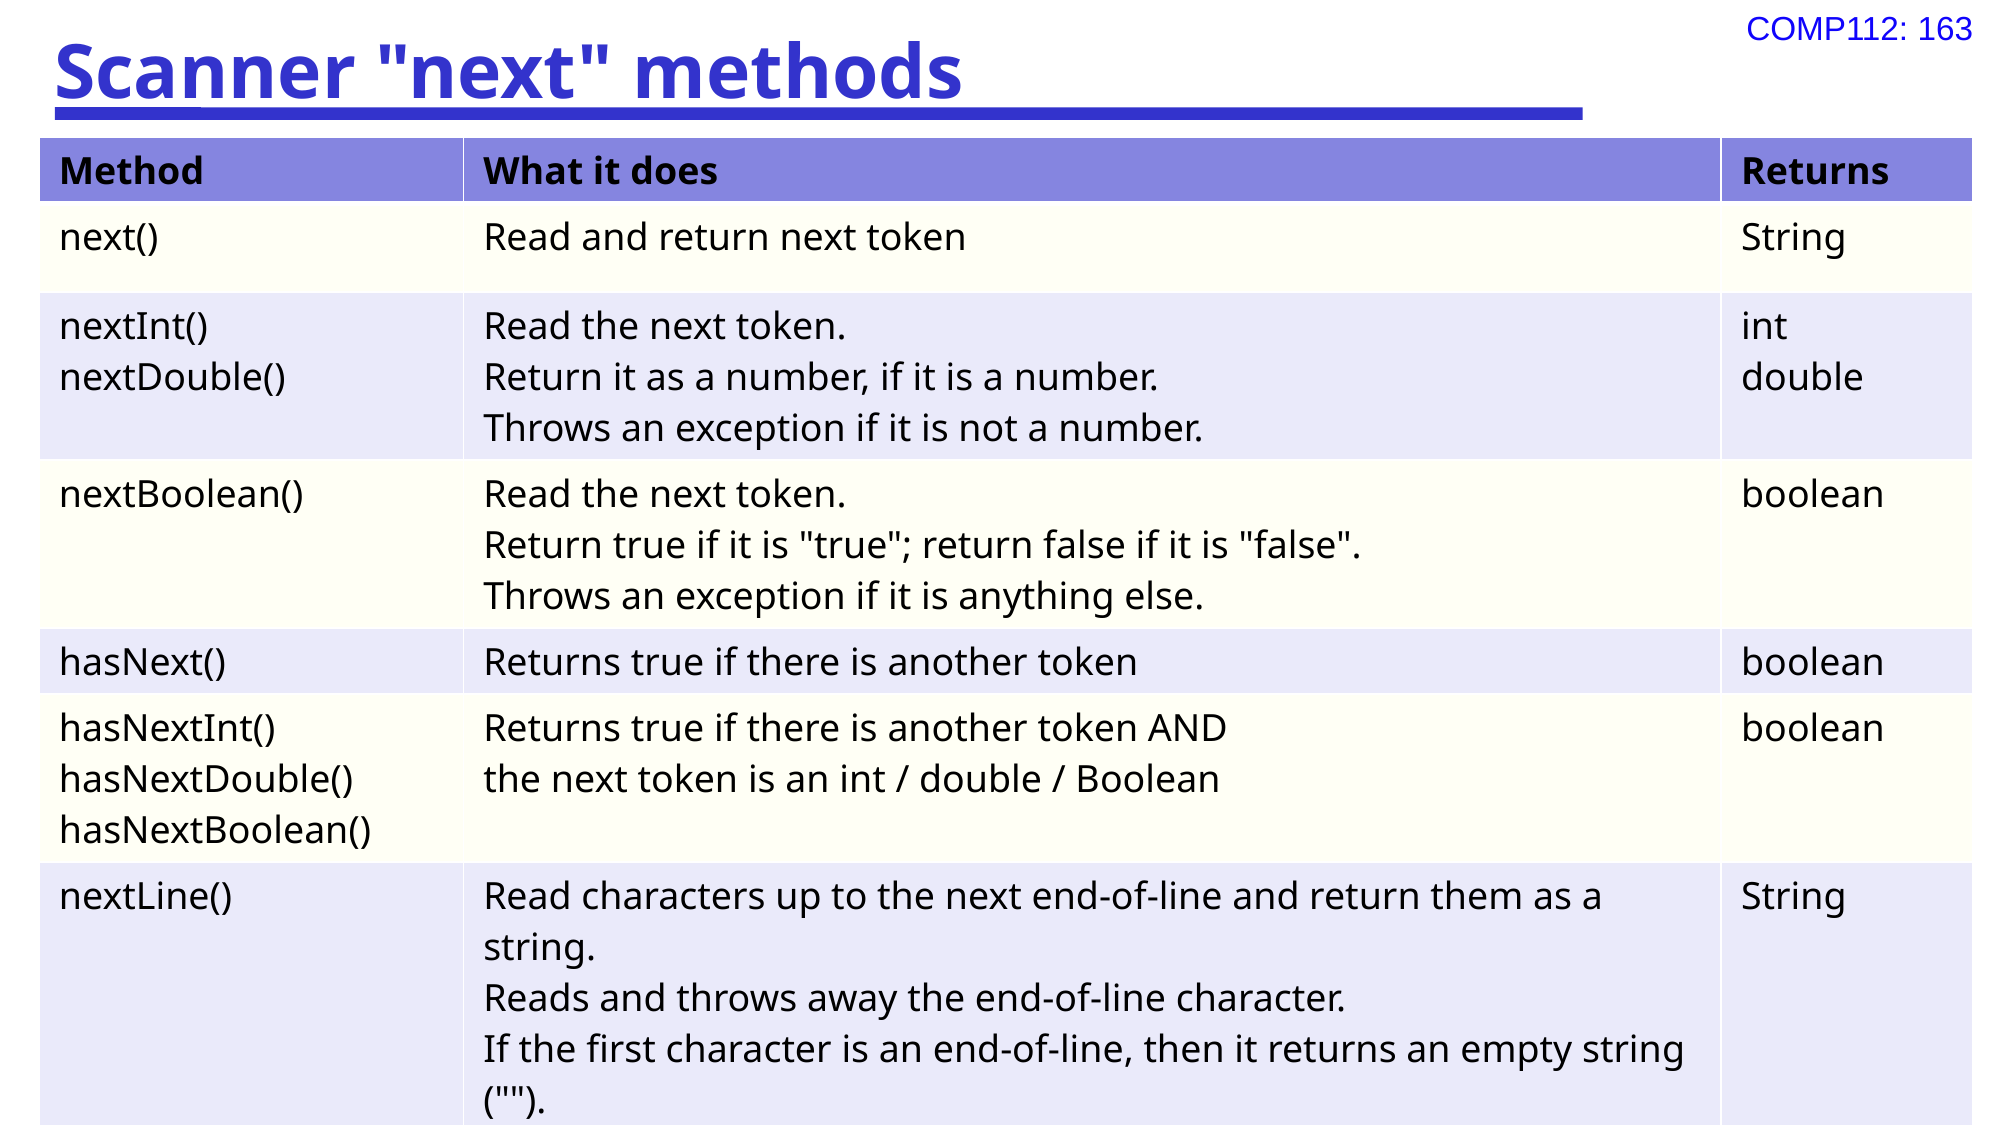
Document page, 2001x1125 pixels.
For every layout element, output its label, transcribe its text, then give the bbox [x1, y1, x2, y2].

table_cell hasNextInt() hasNextDouble() hasNextBoolean() [40, 695, 463, 861]
table_cell String [1722, 863, 1972, 1125]
table_cell Returns true if there is another token [464, 629, 1720, 693]
table_cell String [1722, 206, 1972, 291]
table_cell Read the next token. Return it as a number, if it is a number. Throws an exception if it is not a number. [464, 293, 1720, 459]
table_header Returns [1722, 138, 1972, 201]
table_cell nextBoolean() [40, 461, 463, 627]
table_cell int double [1722, 293, 1972, 459]
table_cell boolean [1722, 695, 1972, 861]
table_header What it does [464, 138, 1720, 201]
table_cell nextInt() nextDouble() [40, 293, 463, 459]
table_cell nextLine() [40, 863, 463, 1125]
table_cell next() [40, 206, 463, 291]
table_cell Read and return next token [464, 206, 1720, 291]
table_cell hasNext() [40, 629, 463, 693]
table_cell boolean [1722, 629, 1972, 693]
table_header Method [40, 138, 463, 201]
title Scanner "next" methods [38, 0, 1807, 136]
table_cell Read characters up to the next end-of-line and return them as a string. Reads and throws away the end-of-line character. If the first character is an end-of-line, then it returns an empty string (""). [464, 863, 1720, 1125]
table_cell Returns true if there is another token AND the next token is an int / double / Boolean [464, 695, 1720, 861]
table_cell Read the next token. Return true if it is "true"; return false if it is "false". Throws an exception if it is anything else. [464, 461, 1720, 627]
table_cell boolean [1722, 461, 1972, 627]
